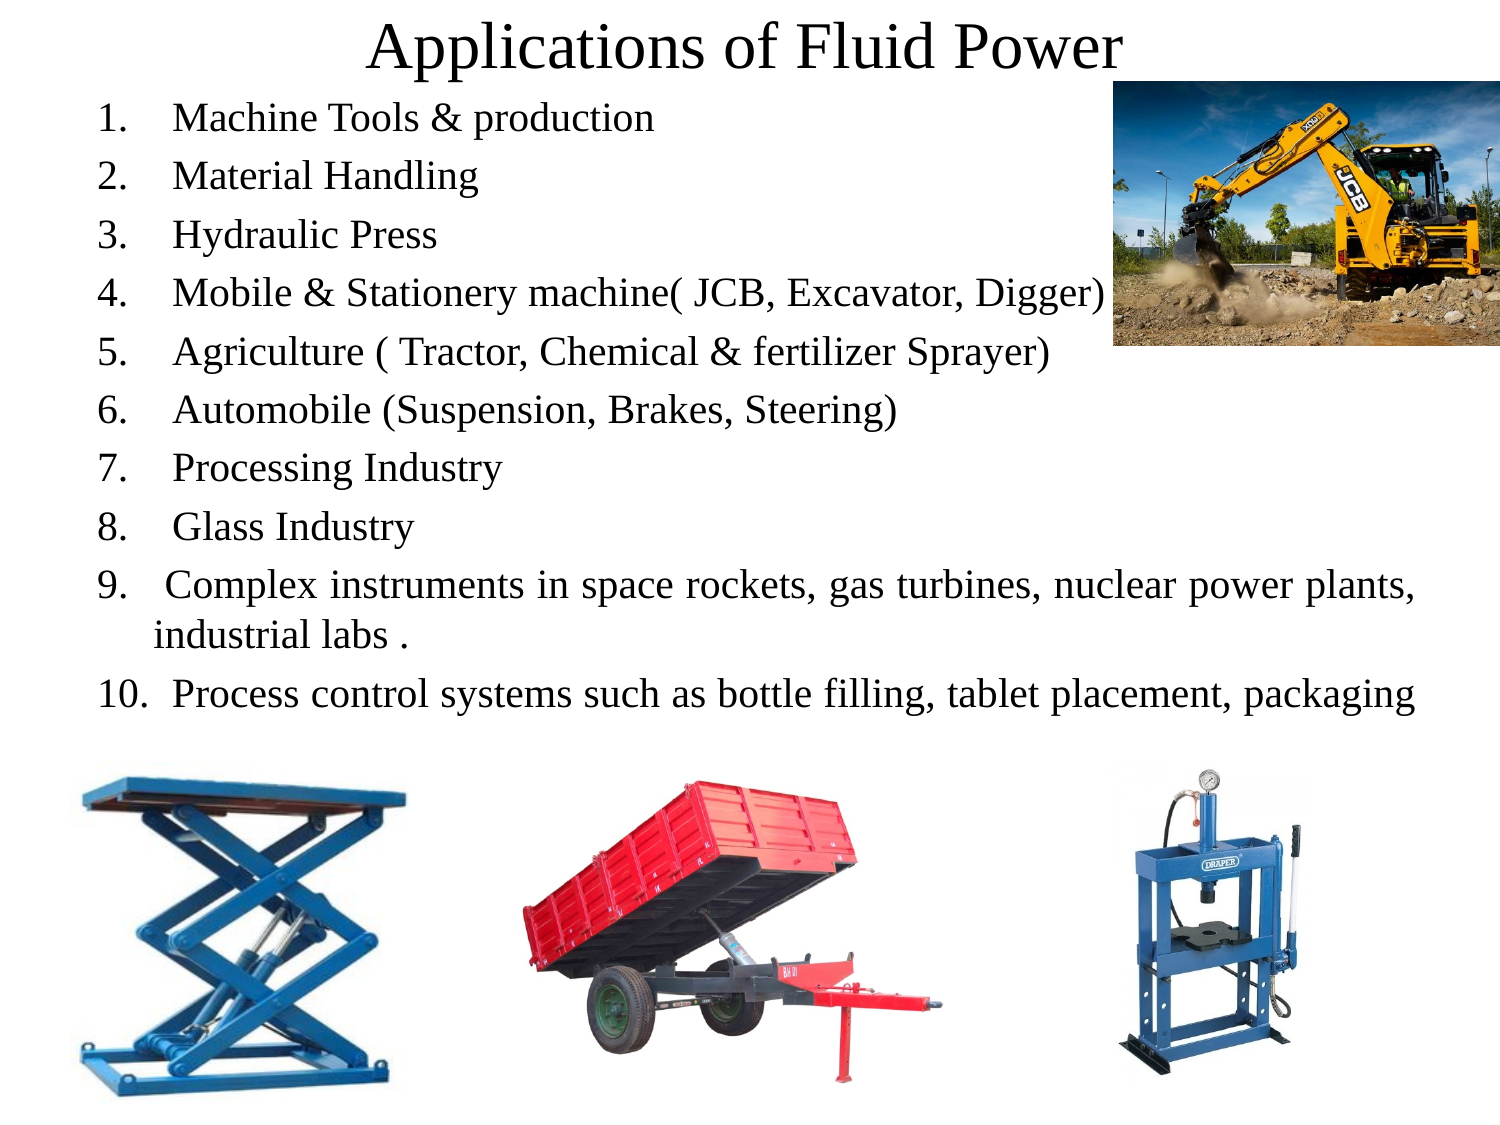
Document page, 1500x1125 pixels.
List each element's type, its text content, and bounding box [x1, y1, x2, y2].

picture [1112, 81, 1500, 346]
picture [70, 761, 411, 1105]
picture [515, 773, 950, 1091]
list Machine Tools & production Material Handling Hydraulic Press Mobile & Stationery machine( JCB, Excavator, Digger) Agriculture ( Tractor, Chemical & fertilizer Sprayer) Automobile (Suspension, Brakes, Steering) Processing Industry Glass Industry 9. Complex instruments in space rockets, gas turbines, nuclear power plants, industrial labs . 10. Process control systems such as bottle filling, tablet placement, packaging [82, 82, 1432, 1067]
title Applications of Fluid Power [70, 0, 1421, 84]
picture [995, 761, 1425, 1084]
